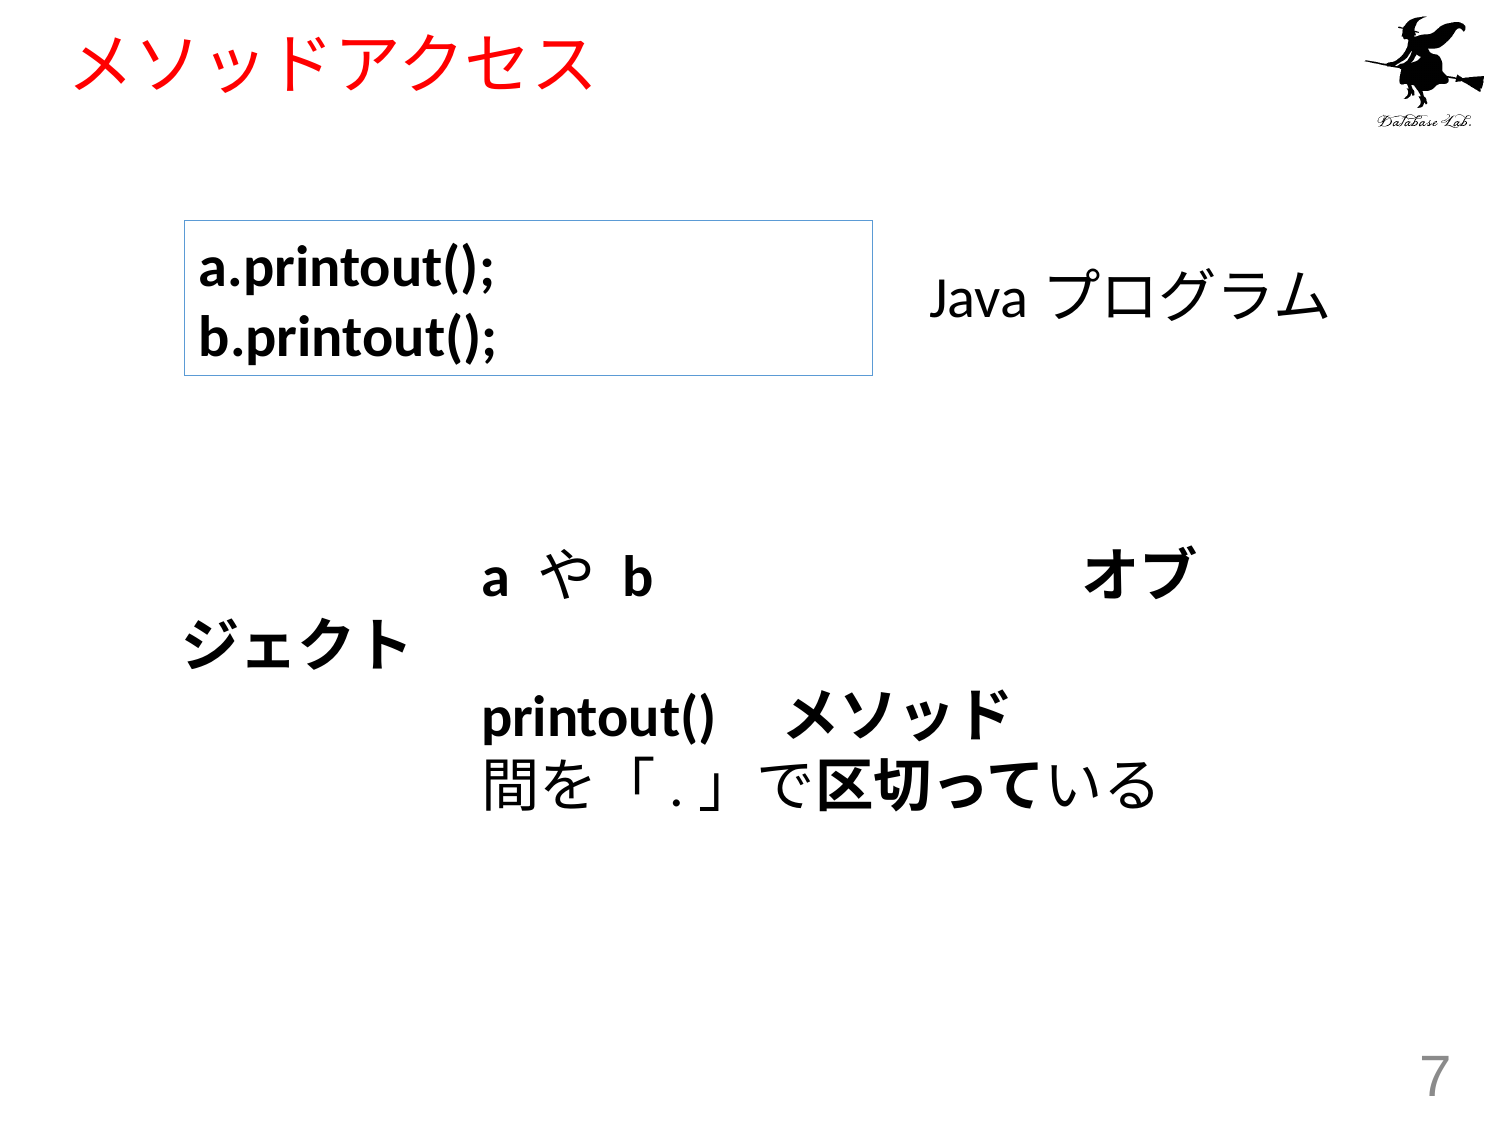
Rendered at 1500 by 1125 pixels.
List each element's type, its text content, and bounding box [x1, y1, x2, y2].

text_box Javaプログラム [914, 251, 1424, 337]
text_box a や b オブジェクト printout() メソッド 間を「.」で区切っている [166, 530, 1232, 826]
picture [1362, 14, 1486, 130]
title メソッドアクセス [52, 28, 1441, 106]
slide_number 7 [1129, 1042, 1467, 1103]
text_box a.printout(); b.printout(); [184, 220, 873, 376]
